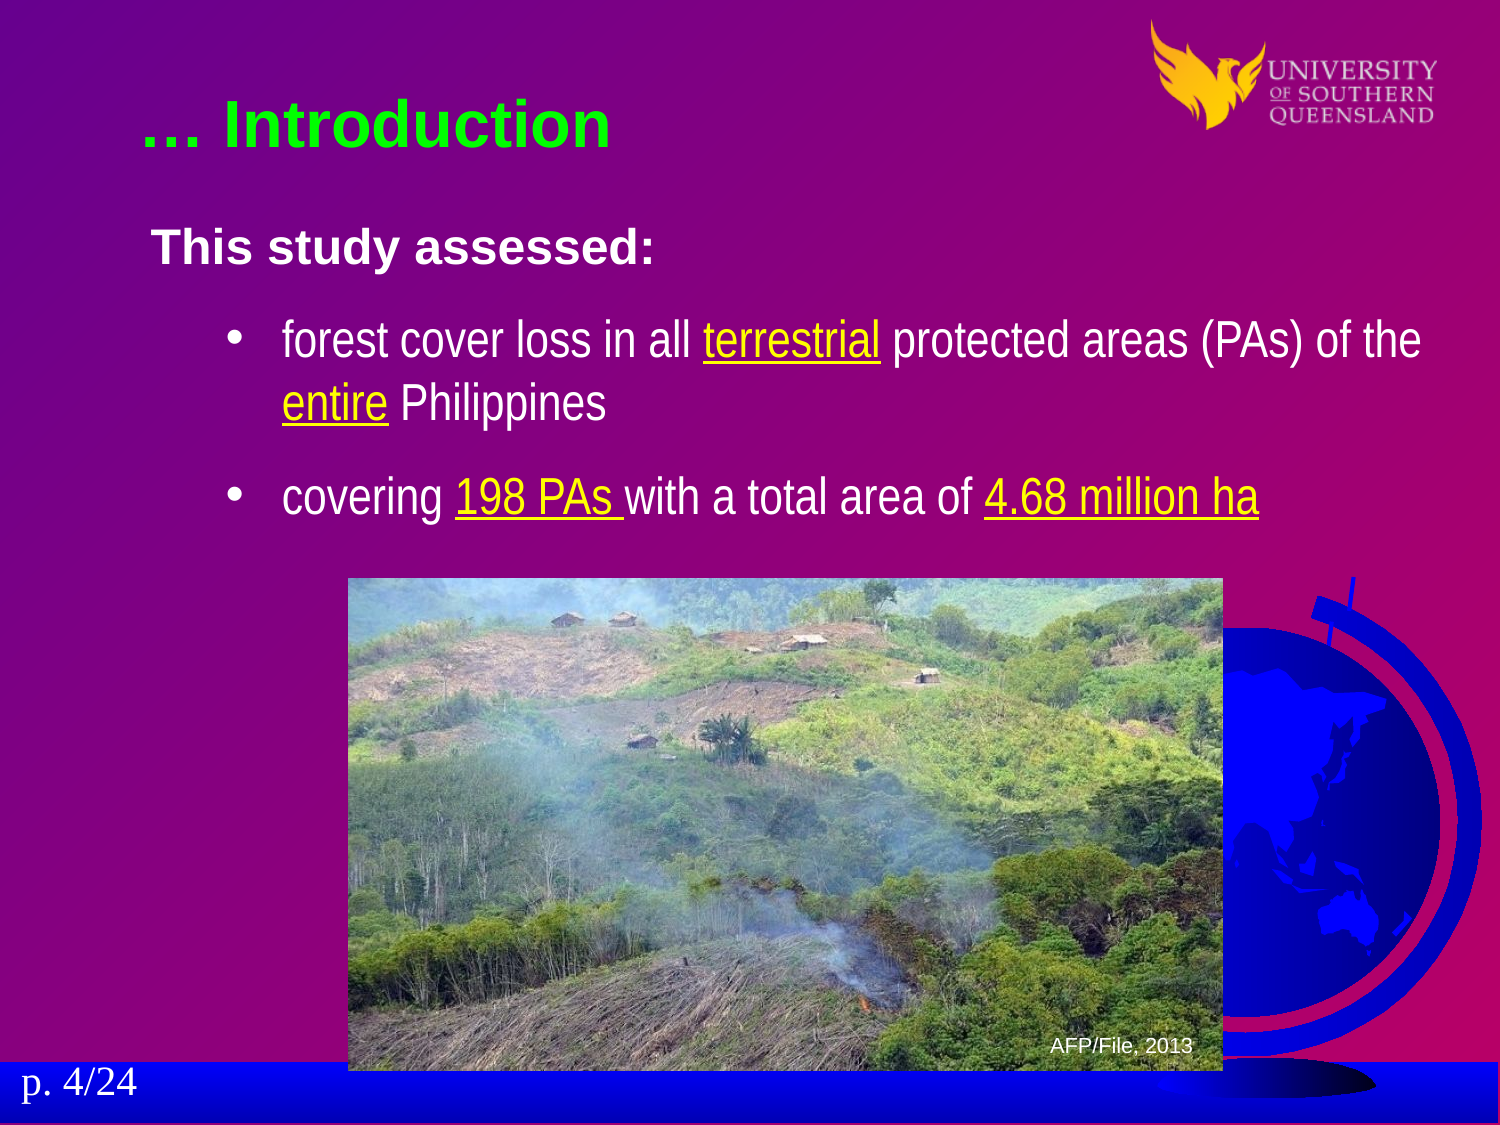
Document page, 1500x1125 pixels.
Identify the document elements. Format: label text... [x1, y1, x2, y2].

picture [1151, 19, 1437, 130]
text_box p. 4/24 [6, 1046, 153, 1112]
text_box … Introduction [123, 74, 928, 169]
text_box This study assessed: forest cover loss in all terrestrial protected areas (PAs) of the entire Philippines covering 198 PAs with a total area of 4.68 million ha [135, 207, 1471, 532]
picture [348, 578, 1223, 1071]
